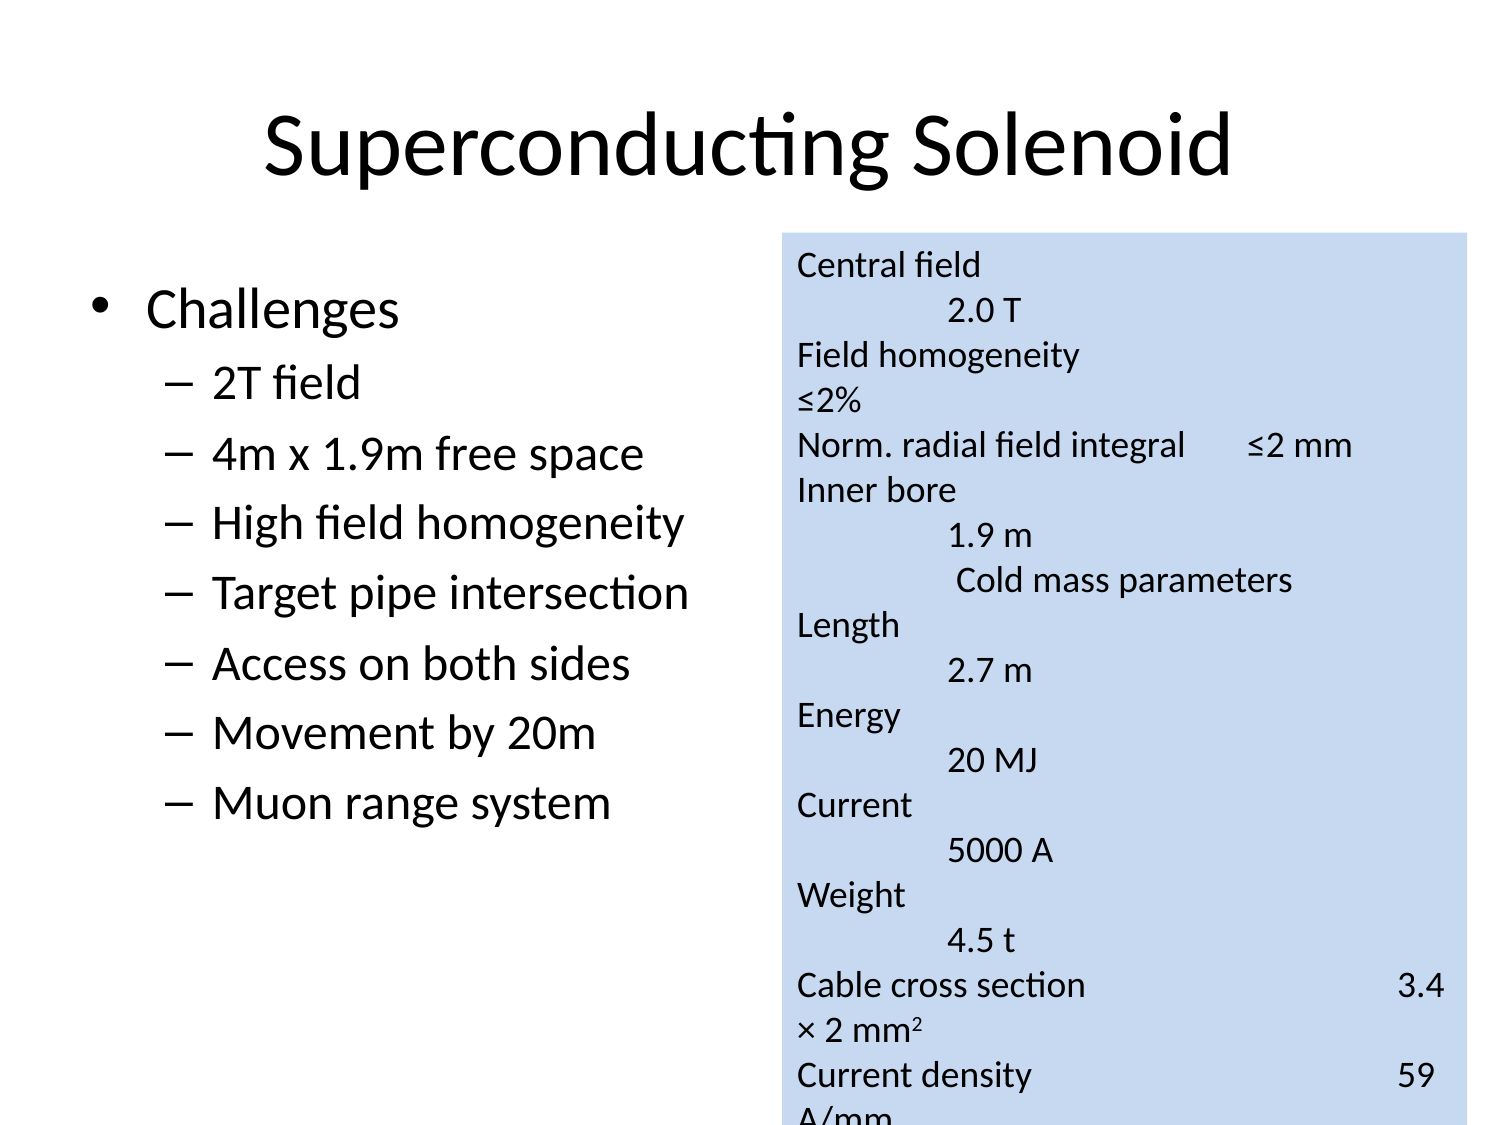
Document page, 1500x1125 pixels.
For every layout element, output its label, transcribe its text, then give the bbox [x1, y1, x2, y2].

title Superconducting Solenoid [74, 44, 1426, 233]
text_box Central field 2.0 T Field homogeneity ≤2% Norm. radial field integral ≤2 mm Inner bore 1.9 m Cold mass parameters Length 2.7 m Energy 20 MJ Current 5000 A Weight 4.5 t Cable cross section 3.4 × 2 mm2 Current density 59 A/mm Yoke parameters Length 4.9 m Outer radius 2.30 m Iron layers 13 Total weight 300 t [782, 232, 1468, 1125]
list Challenges 2T field 4m x 1.9m free space High field homogeneity Target pipe intersection Access on both sides Movement by 20m Muon range system [74, 262, 782, 1006]
